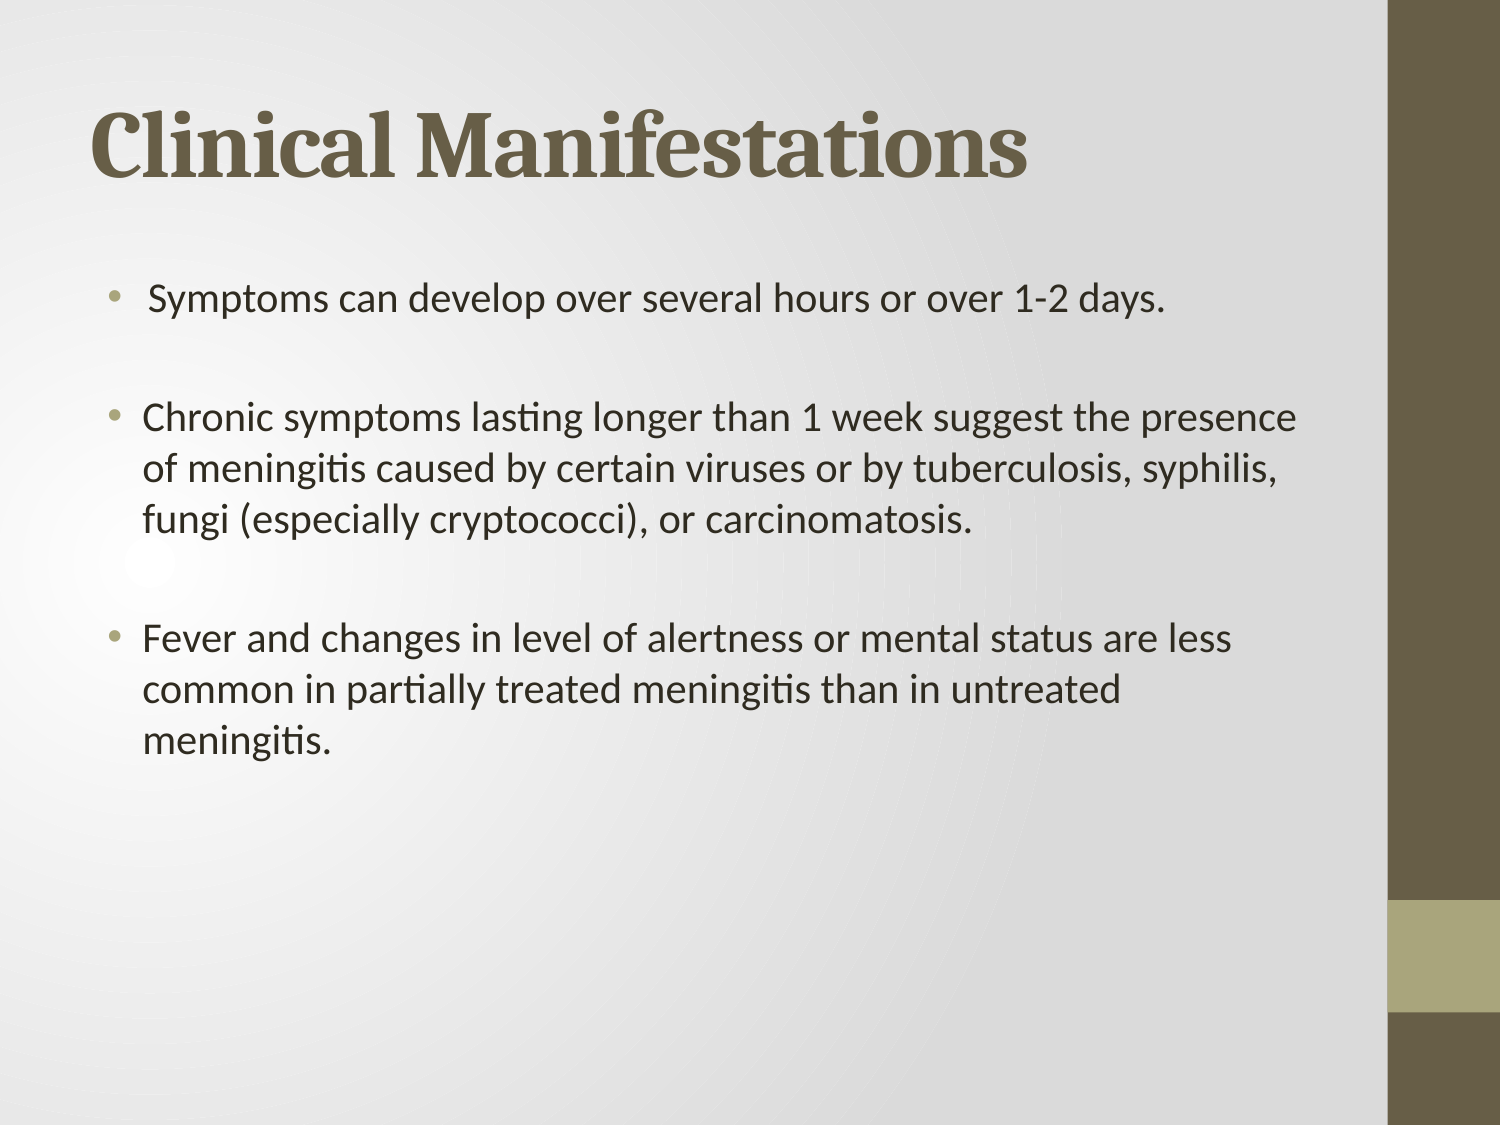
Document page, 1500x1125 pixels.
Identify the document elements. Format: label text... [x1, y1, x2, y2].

list Symptoms can develop over several hours or over 1-2 days. Chronic symptoms lasting longer than 1 week suggest the presence of meningitis caused by certain viruses or by tuberculosis, syphilis, fungi (especially cryptococci), or carcinomatosis. Fever and changes in level of alertness or mental status are less common in partially treated meningitis than in untreated meningitis. [75, 262, 1325, 1050]
title Clinical Manifestations [75, 45, 1325, 233]
